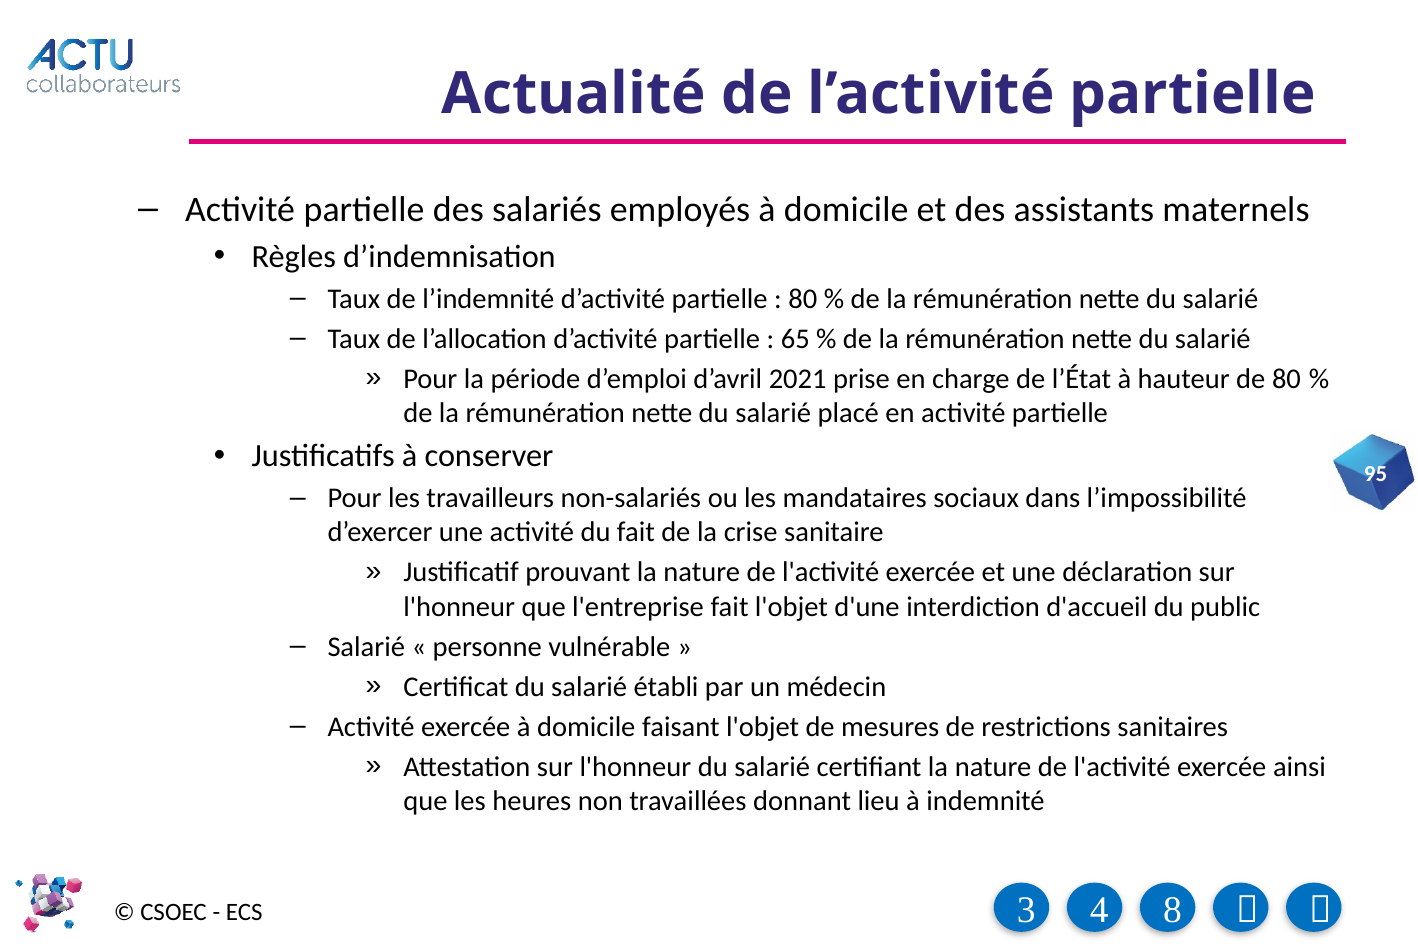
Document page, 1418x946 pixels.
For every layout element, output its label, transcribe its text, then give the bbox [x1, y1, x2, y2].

title Actualité de l’activité partielle [188, 38, 1347, 142]
list Activité partielle des salariés employés à domicile et des assistants maternels Règles d’indemnisation Taux de l’indemnité d’activité partielle : 80 % de la rémunération nette du salarié Taux de l’allocation d’activité partielle : 65 % de la rémunération nette du salarié Pour la période d’emploi d’avril 2021 prise en charge de l’État à hauteur de 80 % de la rémunération nette du salarié placé en activité partielle Justificatifs à conserver Pour les travailleurs non-salariés ou les mandataires sociaux dans l’impossibilité d’exercer une activité du fait de la crise sanitaire Justificatif prouvant la nature de l'activité exercée et une déclaration sur l'honneur que l'entreprise fait l'objet d'une interdiction d'accueil du public Salarié « personne vulnérable » Certificat du salarié établi par un médecin Activité exercée à domicile faisant l'objet de mesures de restrictions sanitaires Attestation sur l'honneur du salarié certifiant la nature de l'activité exercée ainsi que les heures non travaillées donnant lieu à indemnité [47, 157, 1347, 845]
slide_number 95 [1332, 431, 1418, 514]
picture [15, 874, 82, 933]
picture [25, 38, 181, 97]
